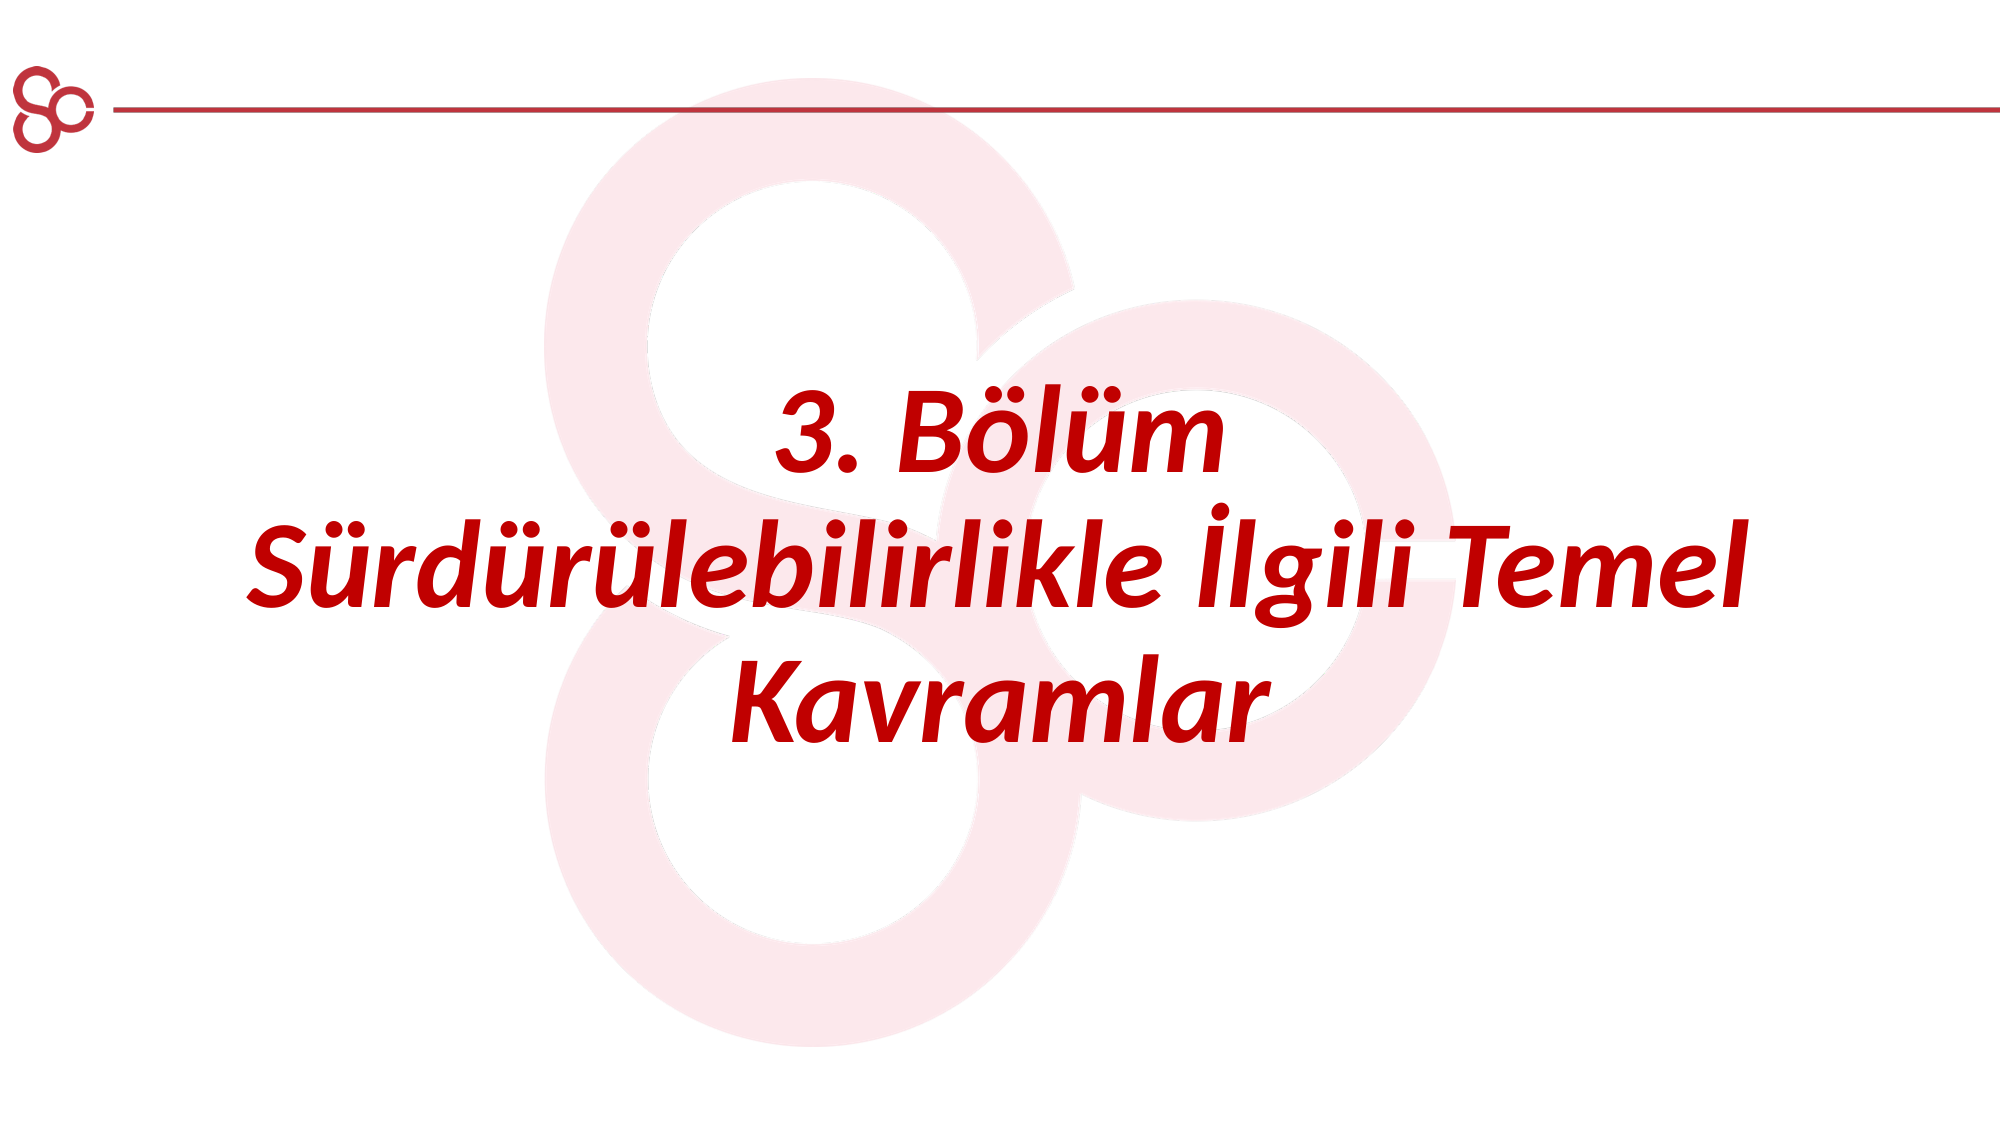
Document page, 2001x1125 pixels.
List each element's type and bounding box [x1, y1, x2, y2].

picture [13, 66, 2000, 1047]
